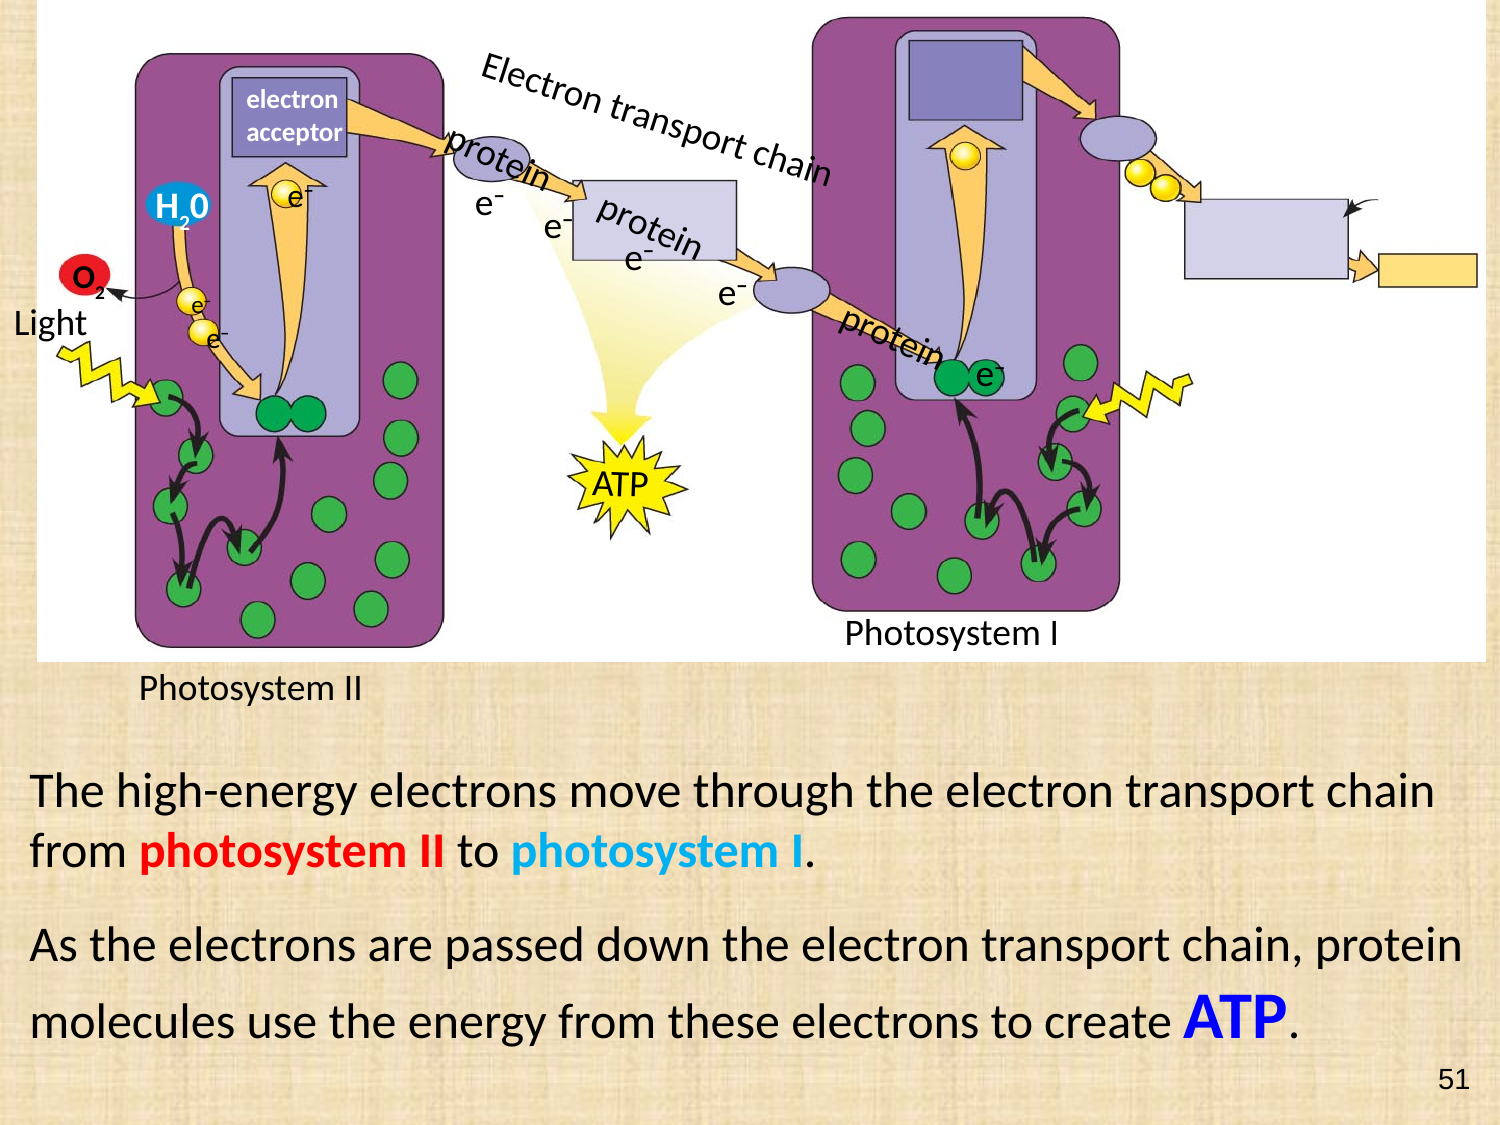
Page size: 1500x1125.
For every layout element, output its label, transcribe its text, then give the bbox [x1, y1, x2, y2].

text_box The high-energy electrons move through the electron transport chain from photosystem II to photosystem I. [21, 749, 1500, 885]
text_box As the electrons are passed down the electron transport chain, protein molecules use the energy from these electrons to create ATP. [21, 904, 1489, 1060]
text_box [5, 0, 1487, 730]
text_box NADPH [0, 0, 1500, 1125]
slide_number 51 [1127, 1052, 1479, 1102]
